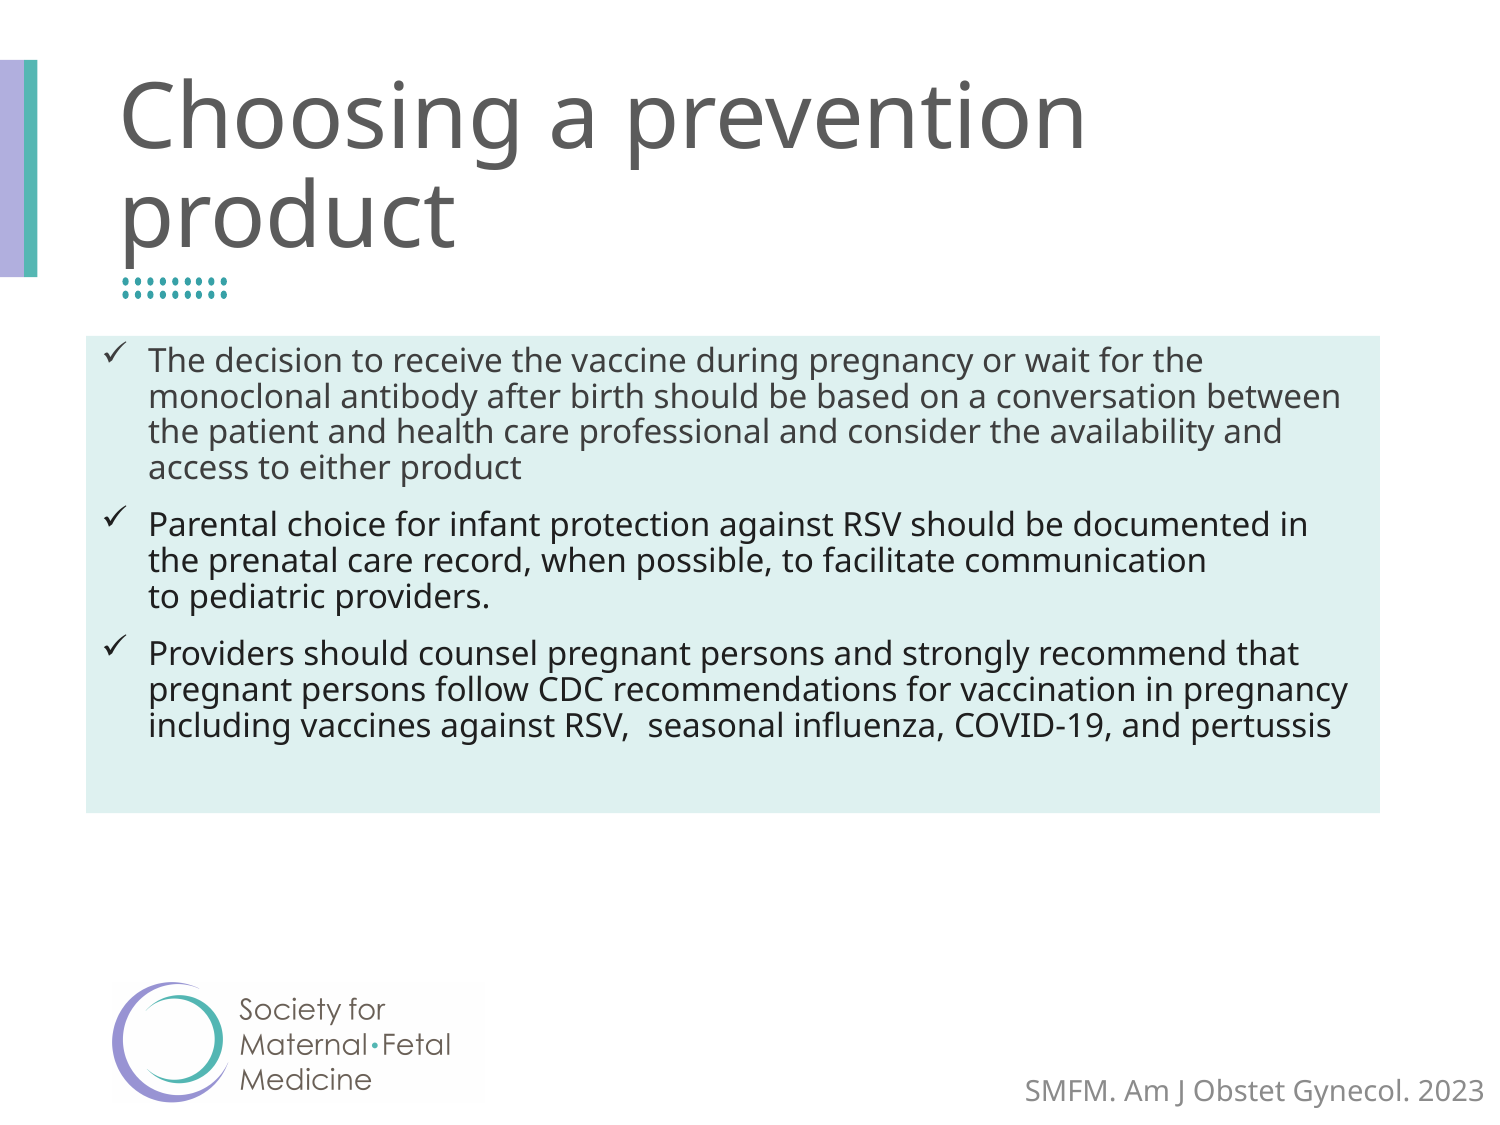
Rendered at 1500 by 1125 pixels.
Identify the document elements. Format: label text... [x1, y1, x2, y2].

title Choosing a prevention product [103, 59, 1397, 278]
picture [112, 982, 485, 1103]
text_box SMFM. Am J Obstet Gynecol. 2023 [815, 1065, 1500, 1115]
list The decision to receive the vaccine during pregnancy or wait for the monoclonal antibody after birth should be based on a conversation between the patient and health care professional and consider the availability and access to either product Parental choice for infant protection against RSV should be documented in the prenatal care record, when possible, to facilitate communication to pediatric providers. Providers should counsel pregnant persons and strongly recommend that pregnant persons follow CDC recommendations for vaccination in pregnancy including vaccines against RSV, seasonal influenza, COVID-19, and pertussis [86, 335, 1380, 814]
